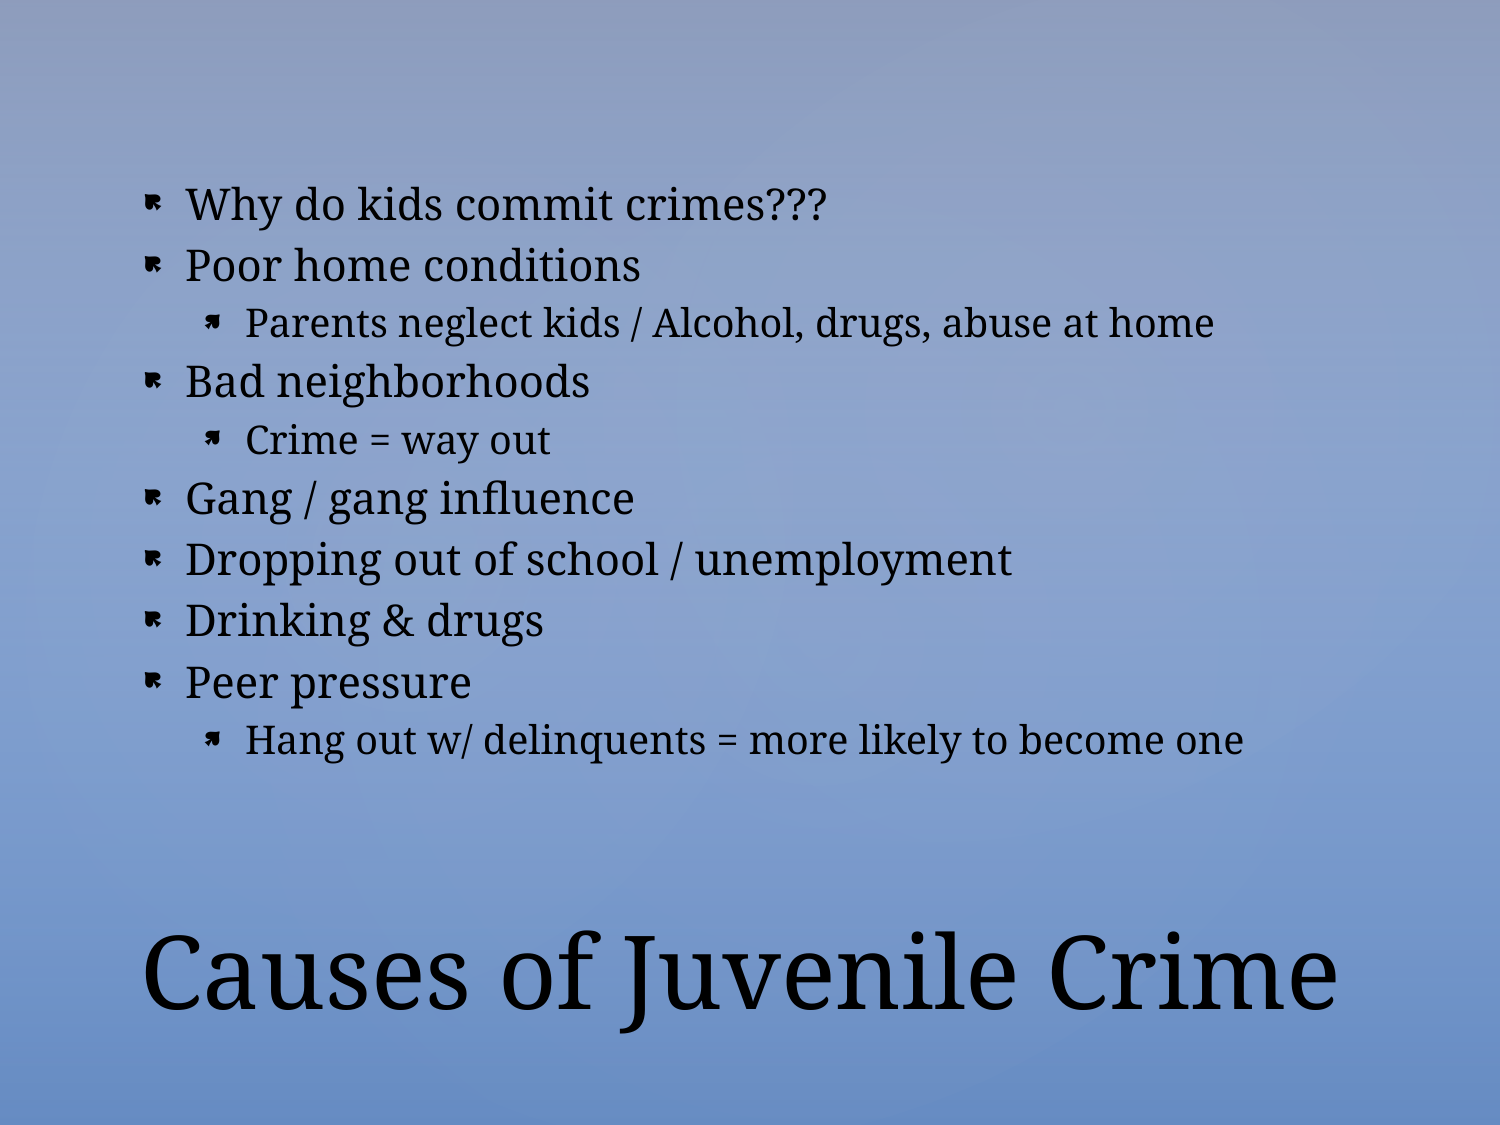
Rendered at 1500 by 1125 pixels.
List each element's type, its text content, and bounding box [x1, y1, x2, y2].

title Causes of Juvenile Crime [125, 887, 1363, 1038]
list Why do kids commit crimes??? Poor home conditions Parents neglect kids / Alcohol, drugs, abuse at home Bad neighborhoods Crime = way out Gang / gang influence Dropping out of school / unemployment Drinking & drugs Peer pressure Hang out w/ delinquents = more likely to become one [125, 112, 1400, 888]
